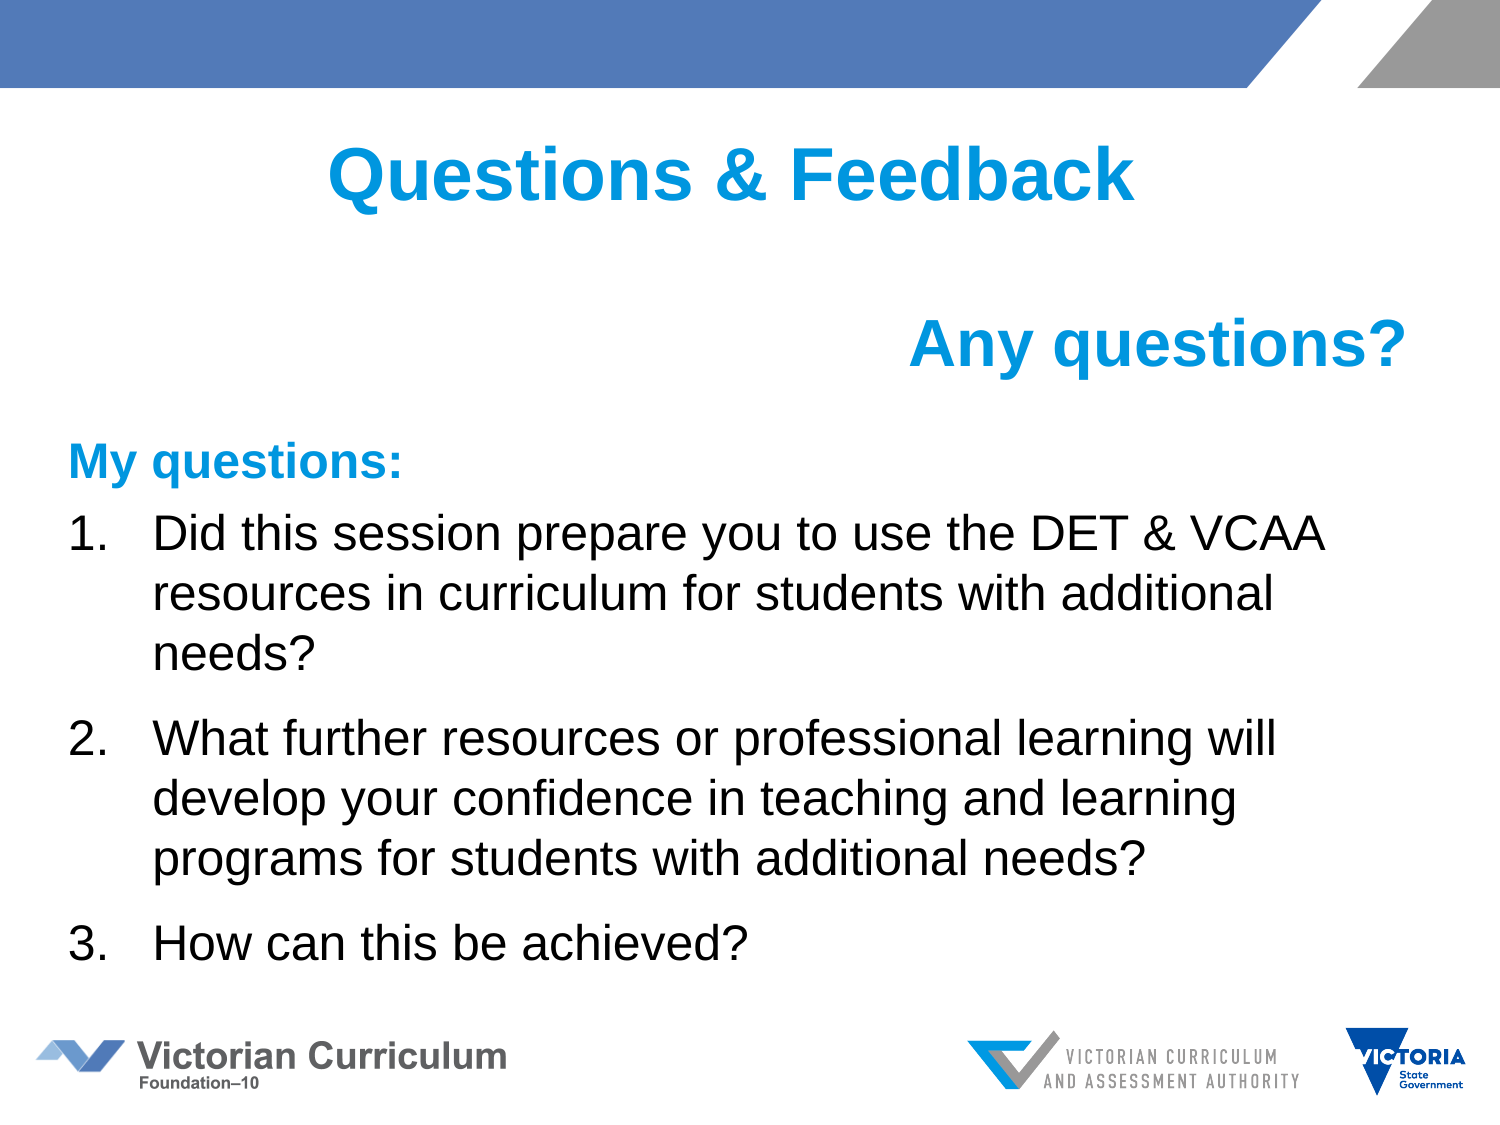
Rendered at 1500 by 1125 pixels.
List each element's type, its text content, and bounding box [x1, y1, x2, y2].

text_box My questions: Did this session prepare you to use the DET & VCAA resources in curriculum for students with additional needs? What further resources or professional learning will develop your confidence in teaching and learning programs for students with additional needs? How can this be achieved? [51, 419, 1449, 980]
text_box Any questions? [665, 291, 1425, 389]
picture [0, 0, 1500, 1125]
title Questions & Feedback [194, 125, 1270, 216]
